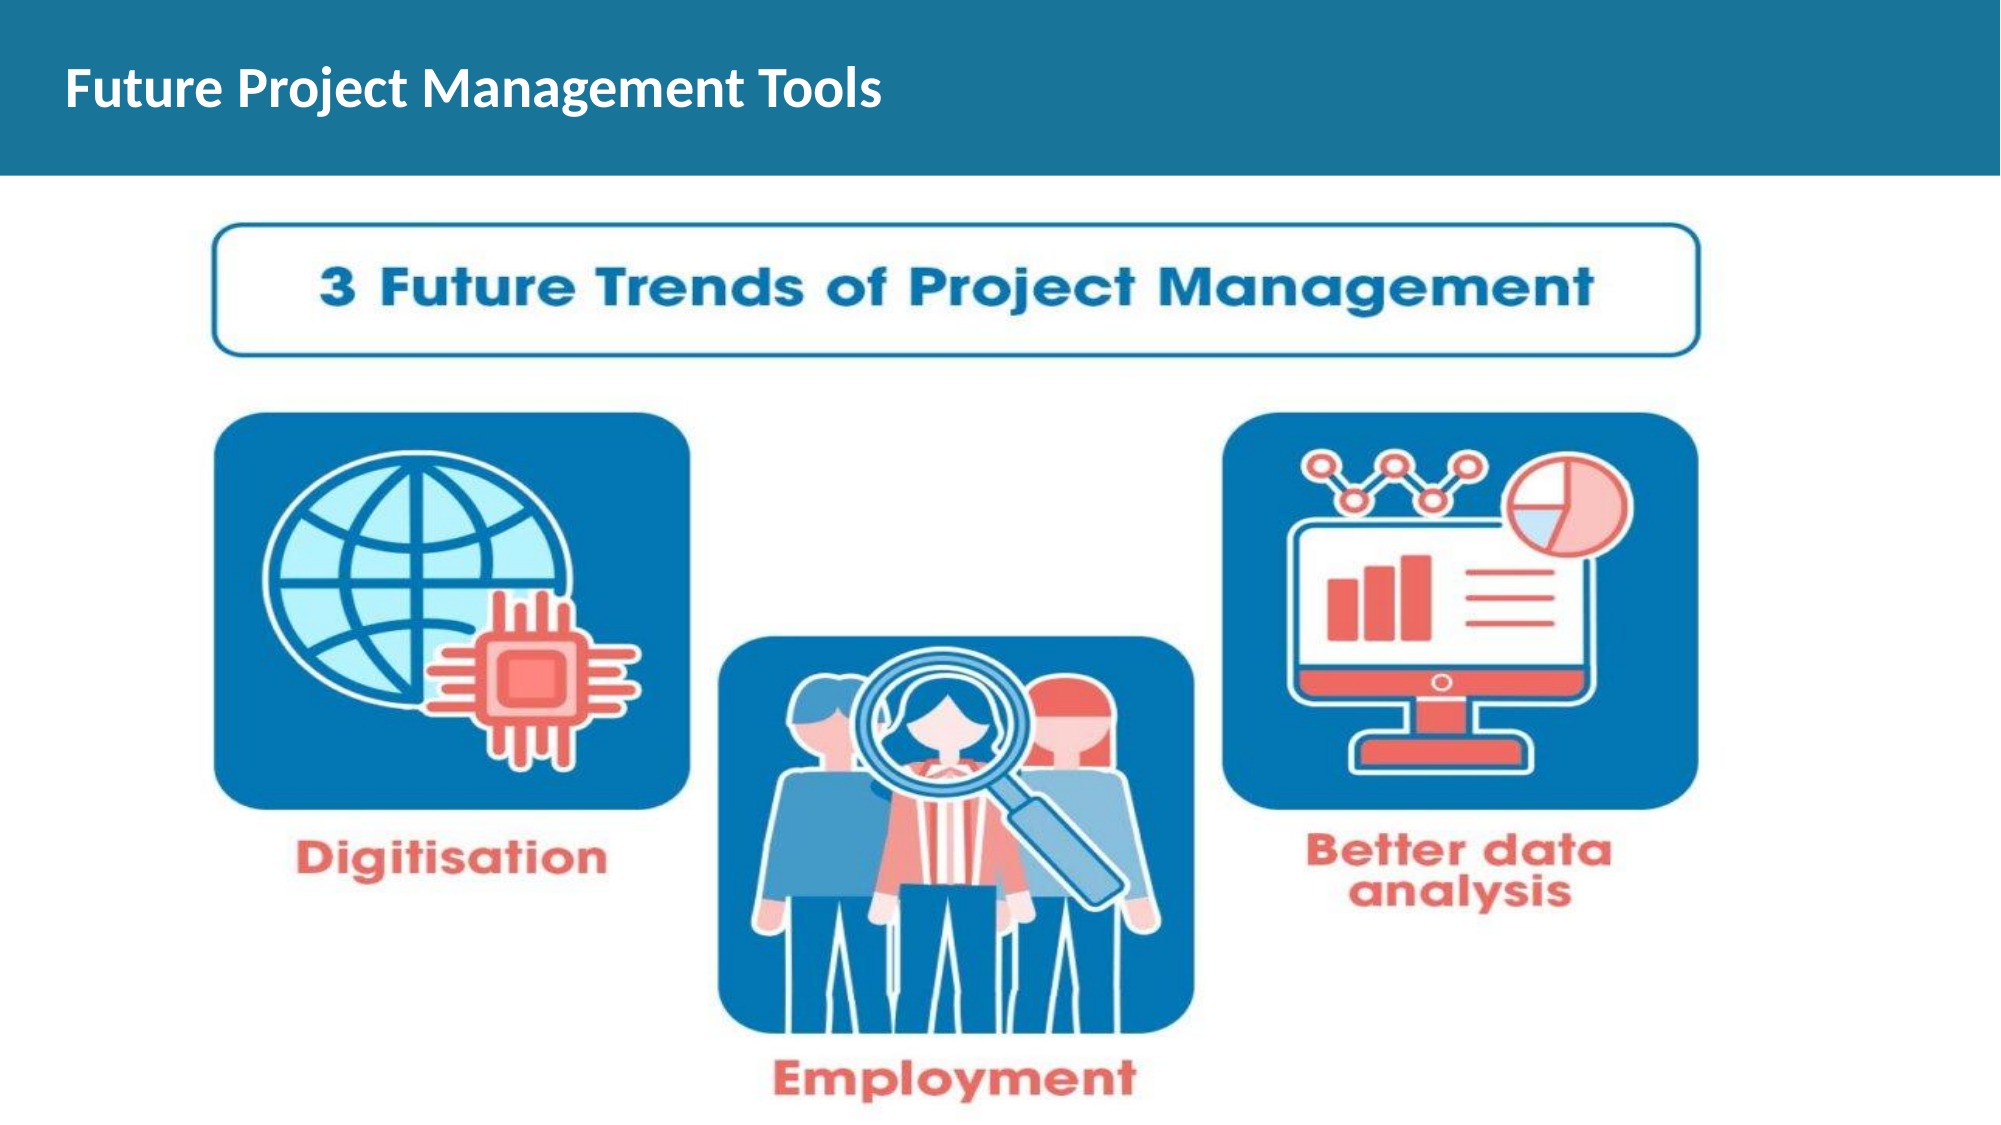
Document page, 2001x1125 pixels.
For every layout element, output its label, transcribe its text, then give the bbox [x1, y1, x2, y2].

title Future Project Management Tools [65, 28, 1935, 140]
picture [163, 189, 1750, 1125]
